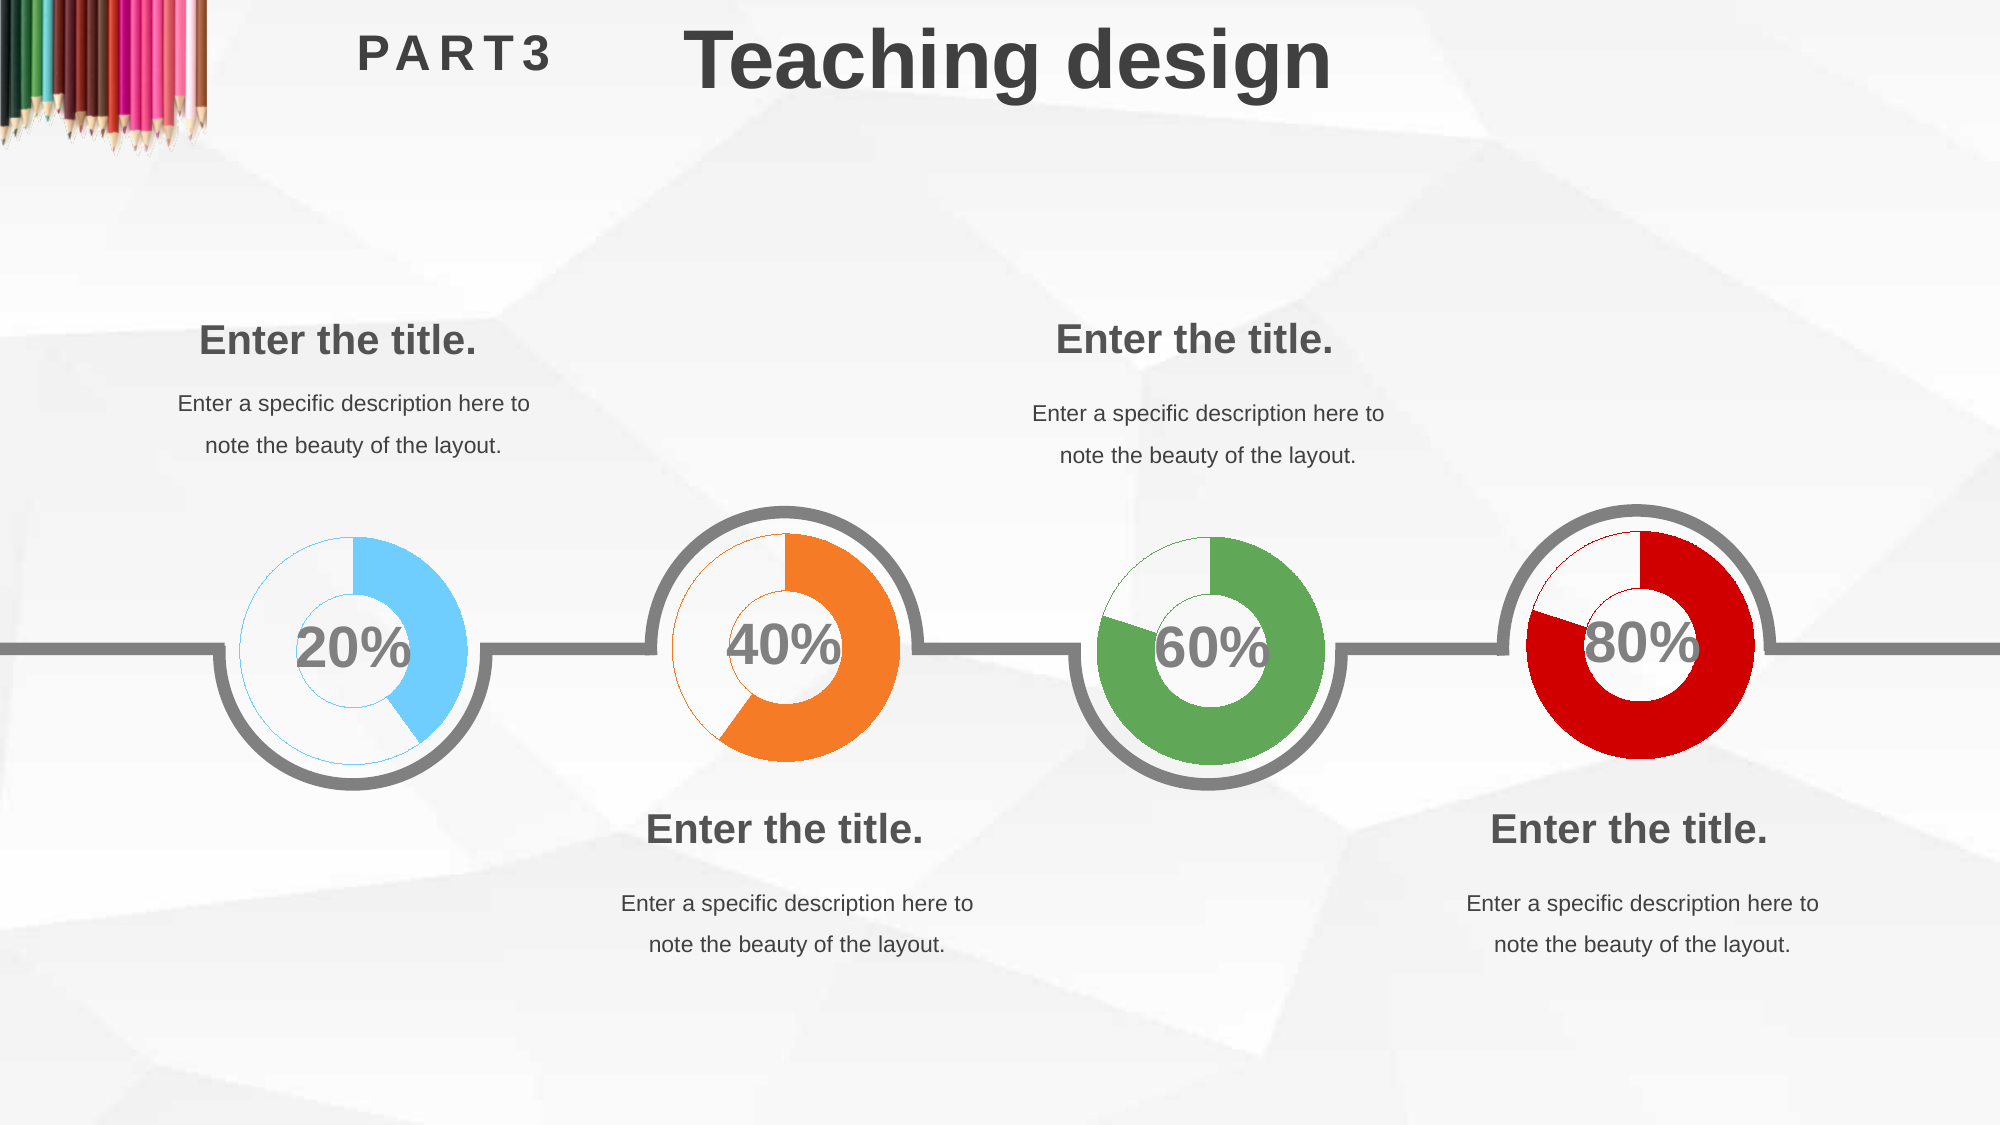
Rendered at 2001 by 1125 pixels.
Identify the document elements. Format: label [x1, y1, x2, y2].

picture [0, 785, 2000, 1125]
picture [0, 0, 2000, 510]
text_box [0, 510, 2000, 785]
text_box [601, 510, 945, 783]
text_box [168, 513, 512, 786]
text_box [1455, 507, 1799, 780]
text_box [1026, 513, 1370, 786]
